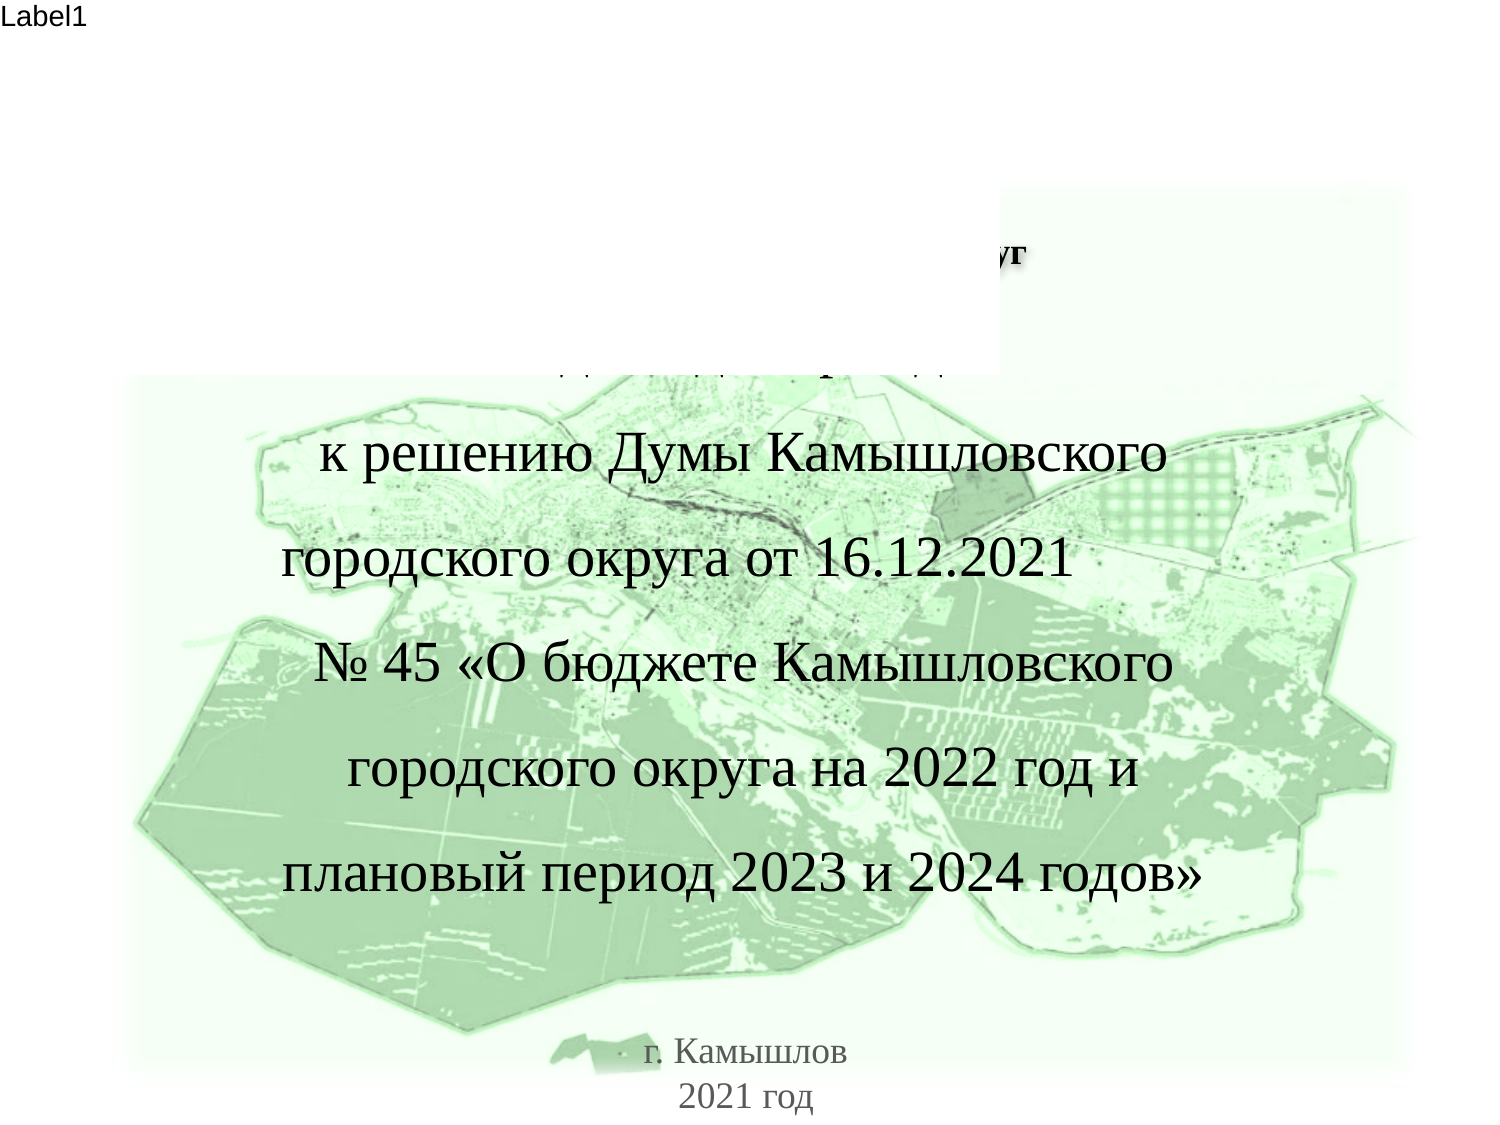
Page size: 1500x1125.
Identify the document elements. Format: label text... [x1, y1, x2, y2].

picture [111, 172, 1423, 1088]
table_cell 1 [478, 1115, 1014, 1123]
